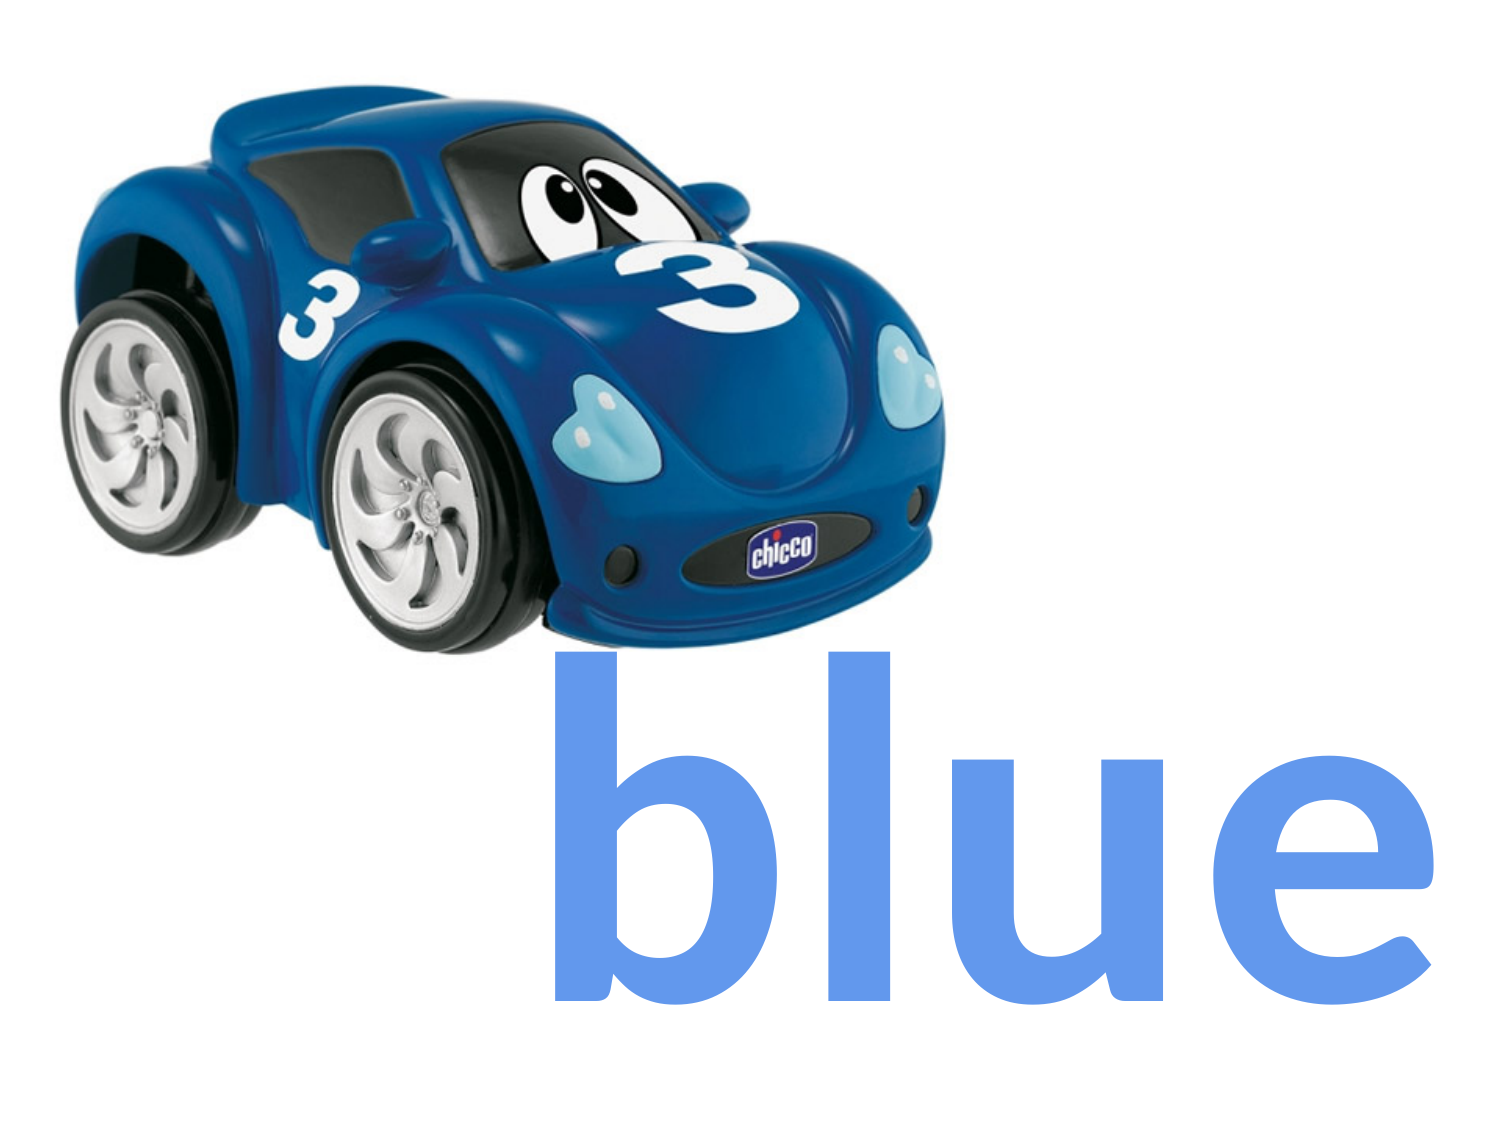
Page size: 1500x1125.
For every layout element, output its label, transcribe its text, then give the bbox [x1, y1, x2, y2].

text_box blue [510, 496, 1467, 1109]
picture [4, 1, 1005, 752]
